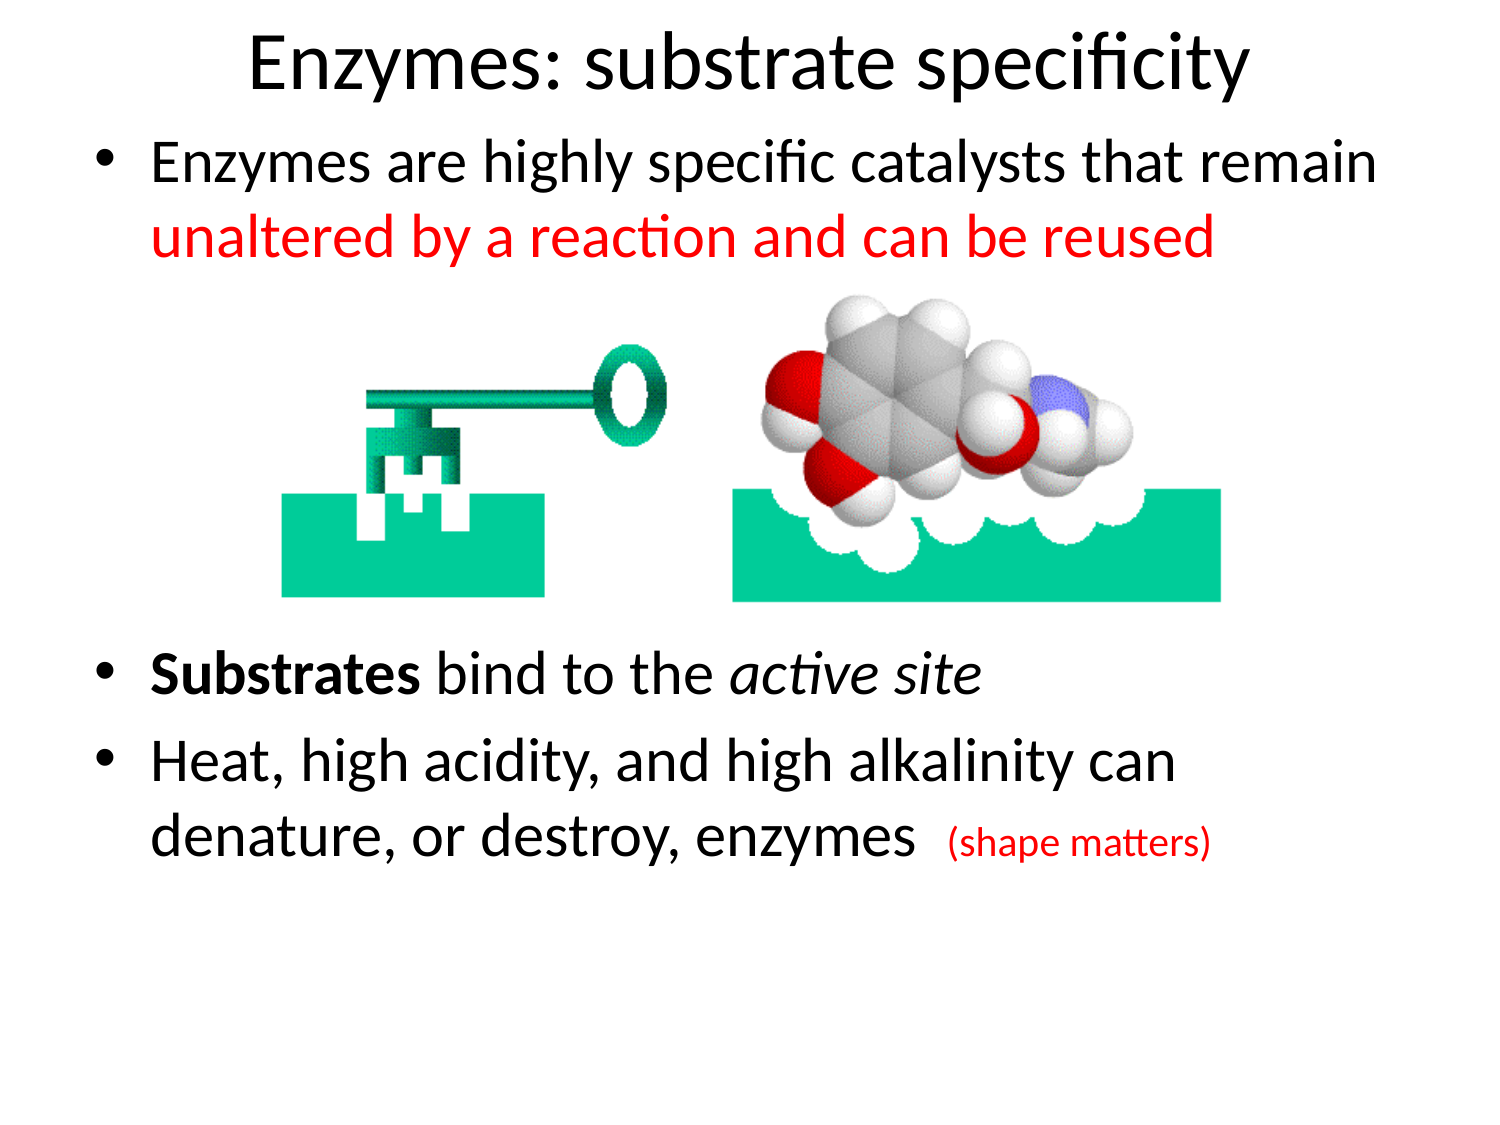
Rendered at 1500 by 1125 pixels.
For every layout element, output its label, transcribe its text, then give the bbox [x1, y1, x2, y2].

list Enzymes are highly specific catalysts that remain unaltered by a reaction and can be reused Substrates bind to the active site Heat, high acidity, and high alkalinity can denature, or destroy, enzymes (shape matters) [79, 112, 1430, 855]
title Enzymes: substrate specificity [75, 3, 1425, 109]
picture [271, 274, 1229, 607]
